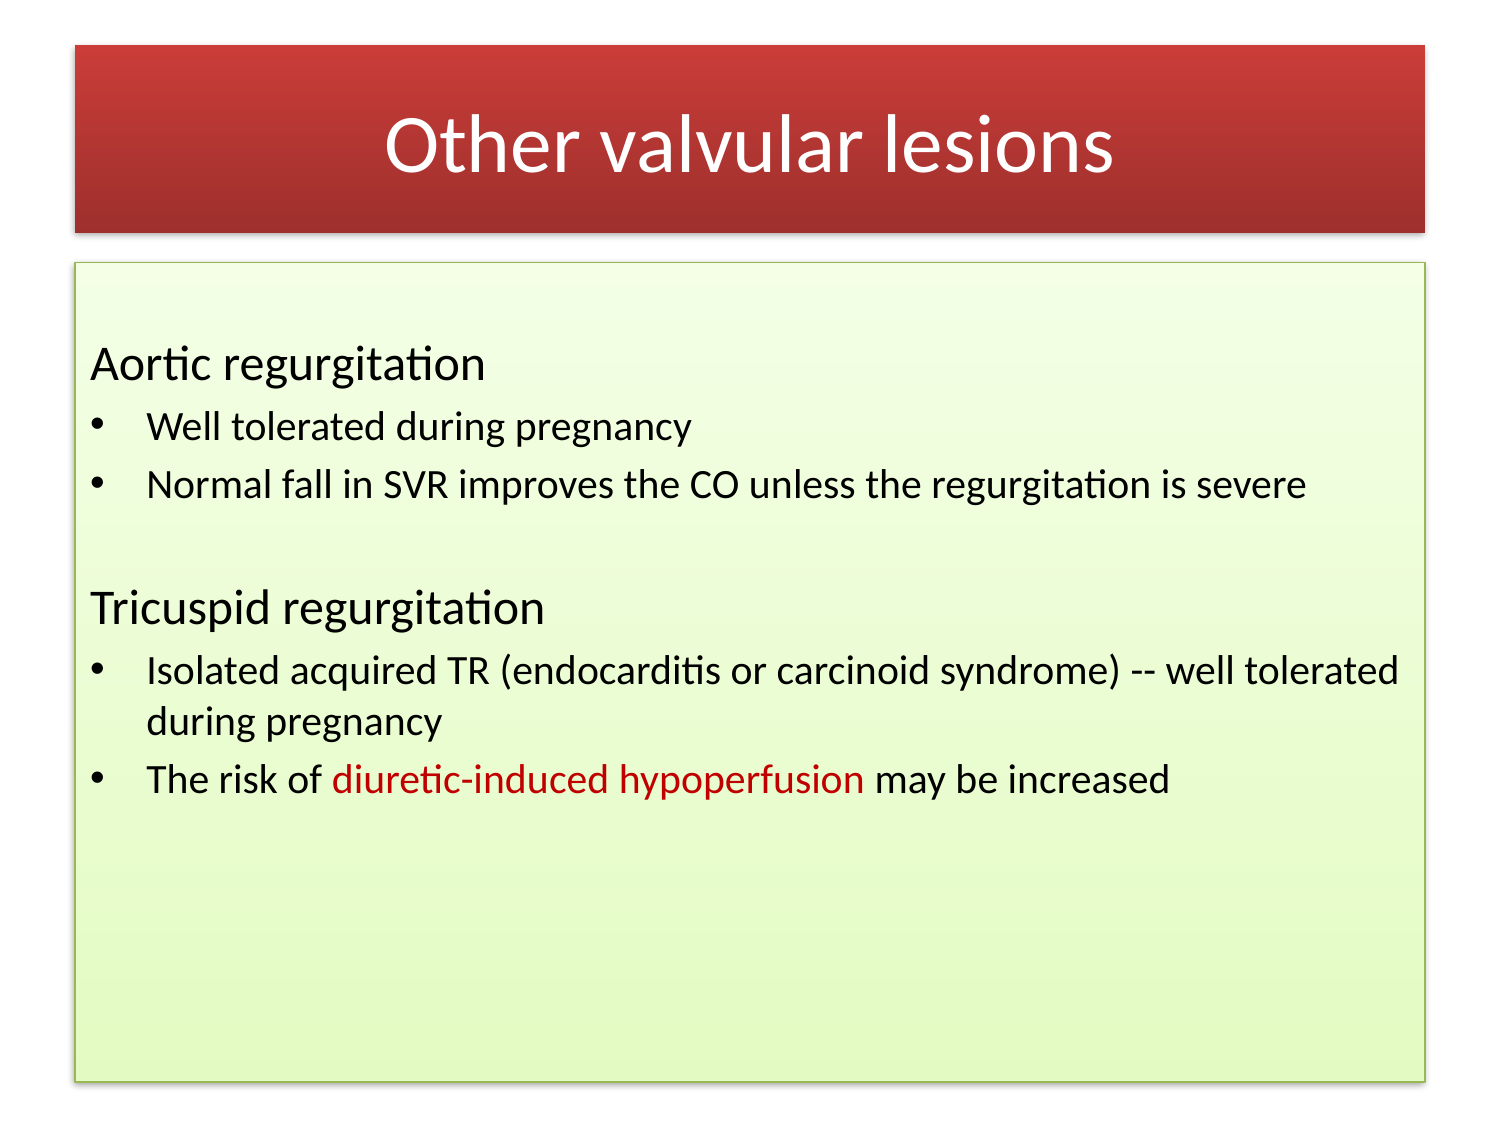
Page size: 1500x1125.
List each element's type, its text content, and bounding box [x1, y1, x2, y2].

list Aortic regurgitation Well tolerated during pregnancy Normal fall in SVR improves the CO unless the regurgitation is severe Tricuspid regurgitation Isolated acquired TR (endocarditis or carcinoid syndrome) -- well tolerated during pregnancy The risk of diuretic-induced hypoperfusion may be increased [74, 262, 1426, 1083]
title Other valvular lesions [75, 45, 1425, 233]
